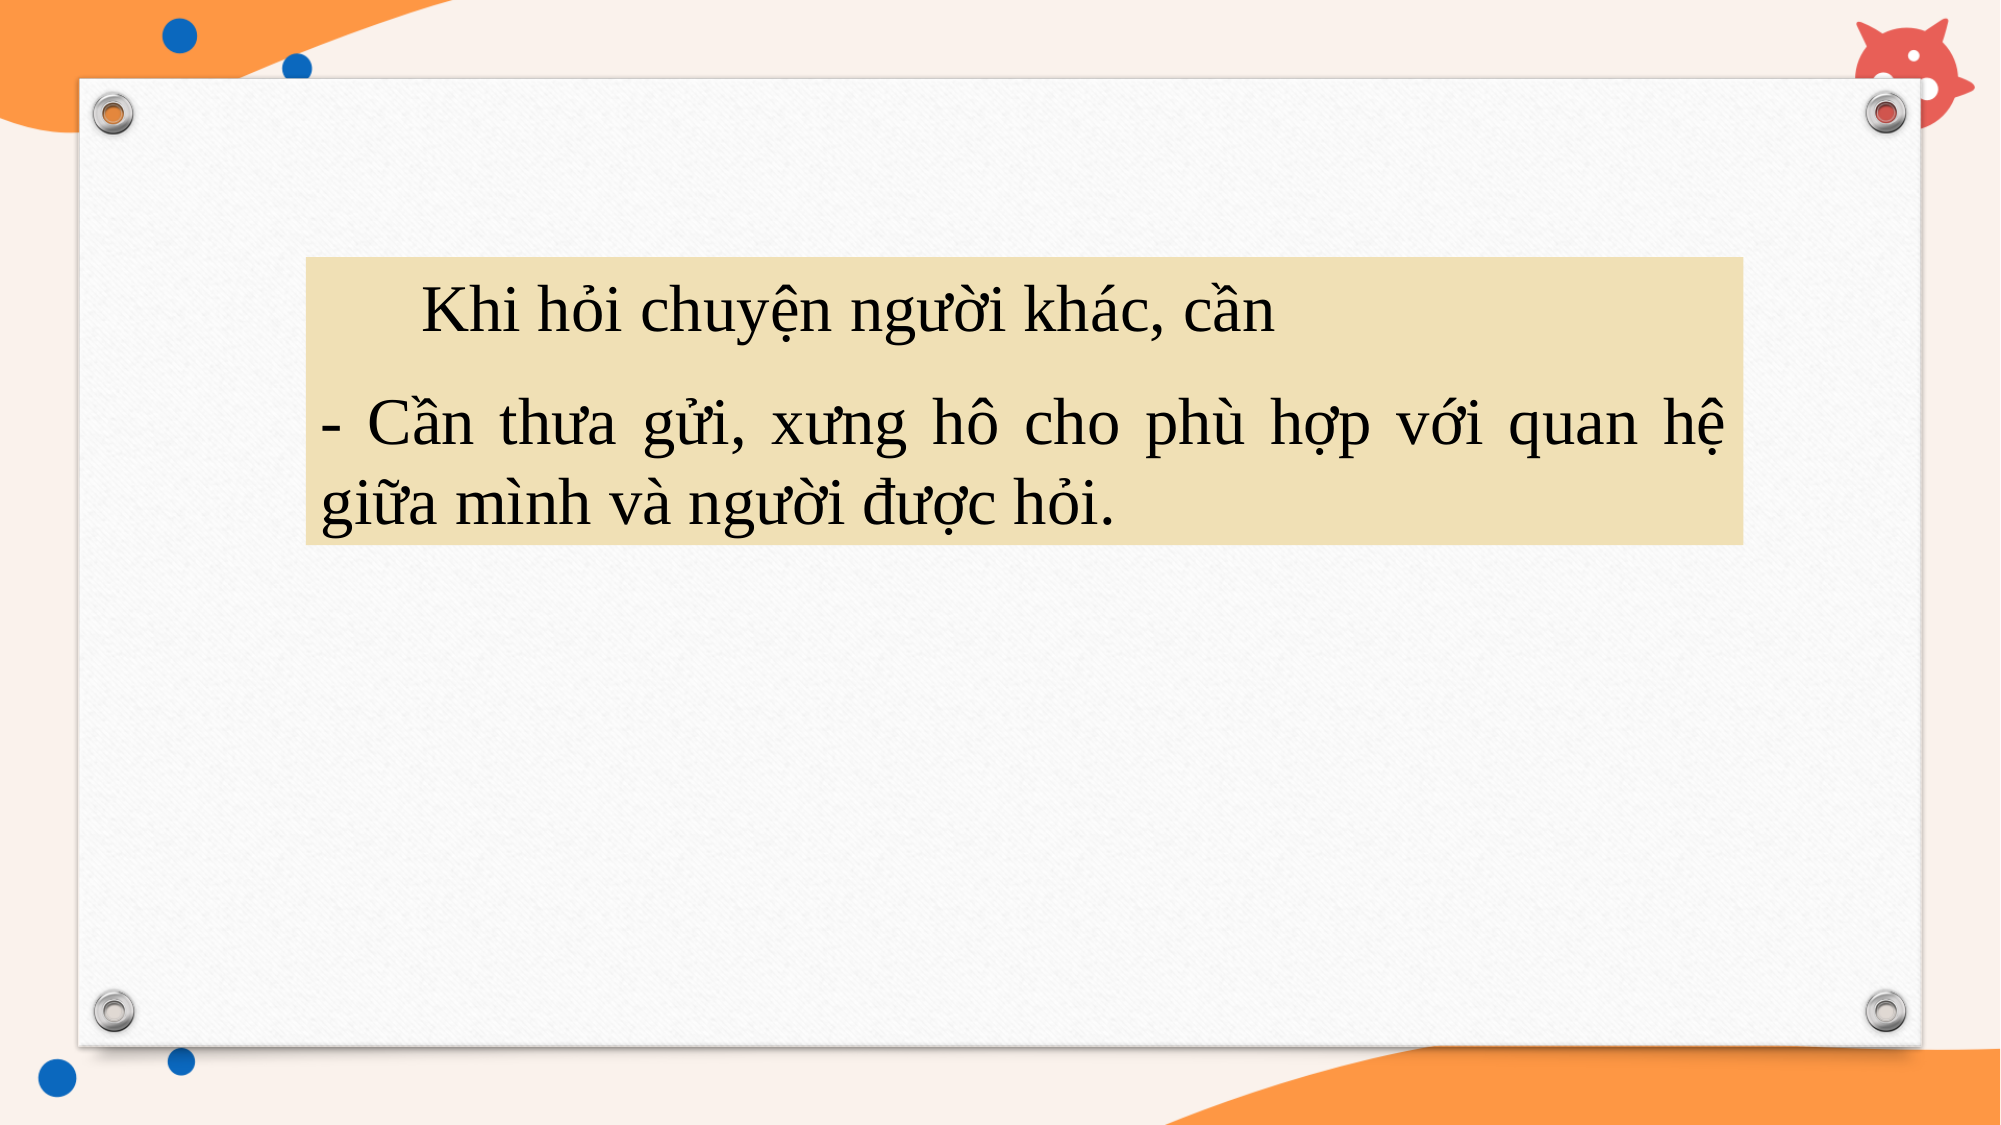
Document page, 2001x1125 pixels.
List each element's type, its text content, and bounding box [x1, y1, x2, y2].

text_box Khi hỏi chuyện người khác, cần - Cần thưa gửi, xưng hô cho phù hợp với quan hệ giữa mình và người được hỏi. [305, 257, 1744, 546]
picture [0, 0, 2001, 1125]
